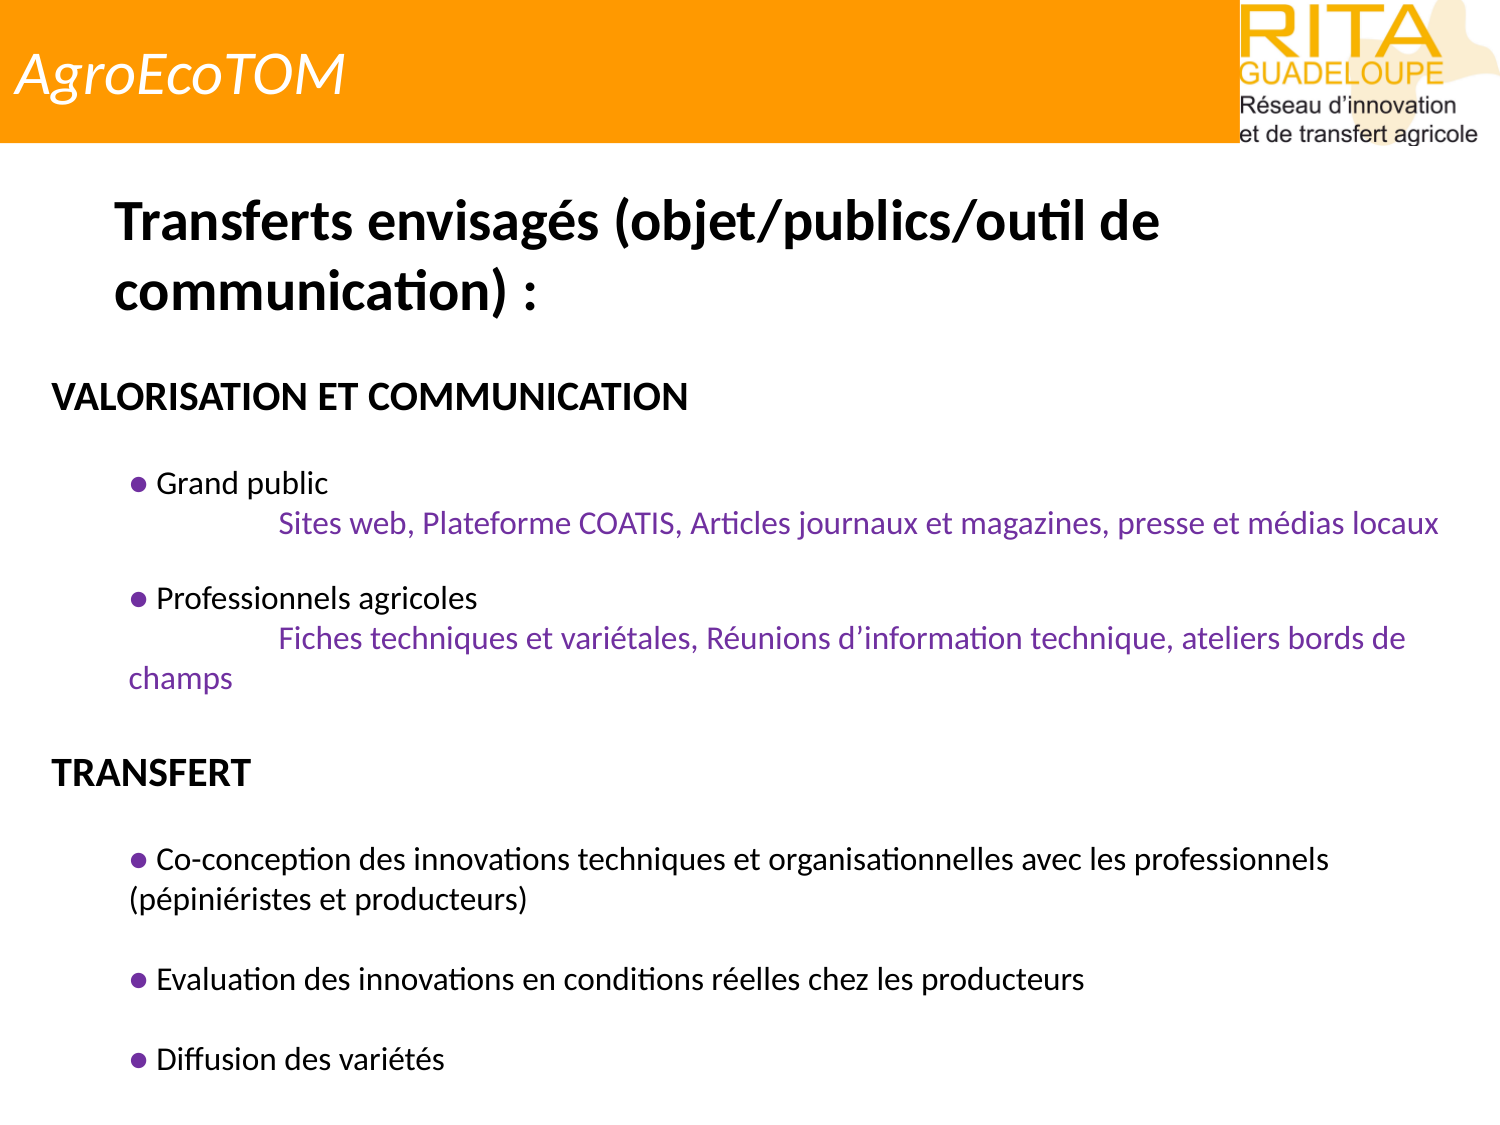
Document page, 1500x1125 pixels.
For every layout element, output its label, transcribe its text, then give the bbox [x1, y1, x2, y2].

text_box ● Co-conception des innovations techniques et organisationnelles avec les professionnels (pépiniéristes et producteurs) ● Evaluation des innovations en conditions réelles chez les producteurs ● Diffusion des variétés [113, 829, 1466, 1095]
text_box Transferts envisagés (objet/publics/outil de communication) : [100, 174, 1329, 330]
title AgroEcoTOM [0, 0, 1234, 144]
picture [1239, 0, 1500, 146]
text_box Transfert [36, 739, 883, 801]
text_box ● Grand public Sites web, Plateforme COATIS, Articles journaux et magazines, presse et médias locaux ● Professionnels agricoles Fiches techniques et variétales, Réunions d’information technique, ateliers bords de champs [113, 453, 1466, 715]
text_box Valorisation et Communication [36, 363, 883, 425]
